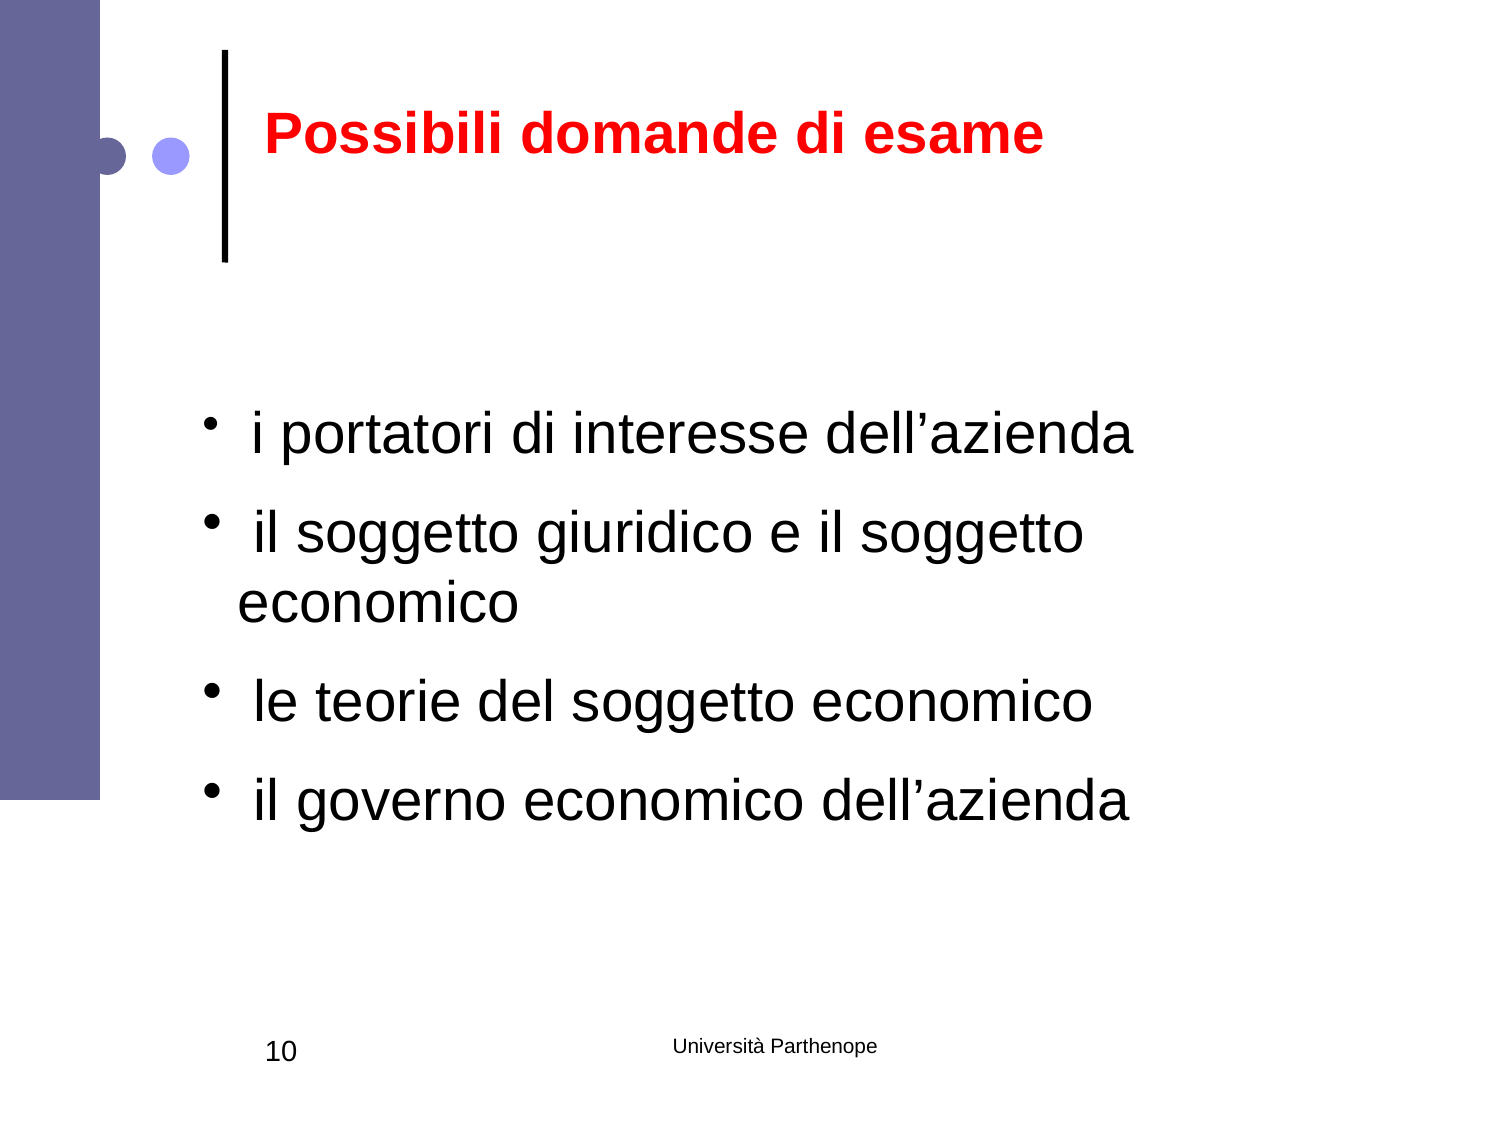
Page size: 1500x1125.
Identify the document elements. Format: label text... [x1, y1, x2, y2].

footer Università Parthenope [537, 1024, 1013, 1101]
slide_number 10 [249, 1024, 463, 1101]
text_box i portatori di interesse dell’azienda il soggetto giuridico e il soggetto economico le teorie del soggetto economico il governo economico dell’azienda [187, 387, 1300, 939]
text_box Possibili domande di esame [249, 87, 1338, 173]
